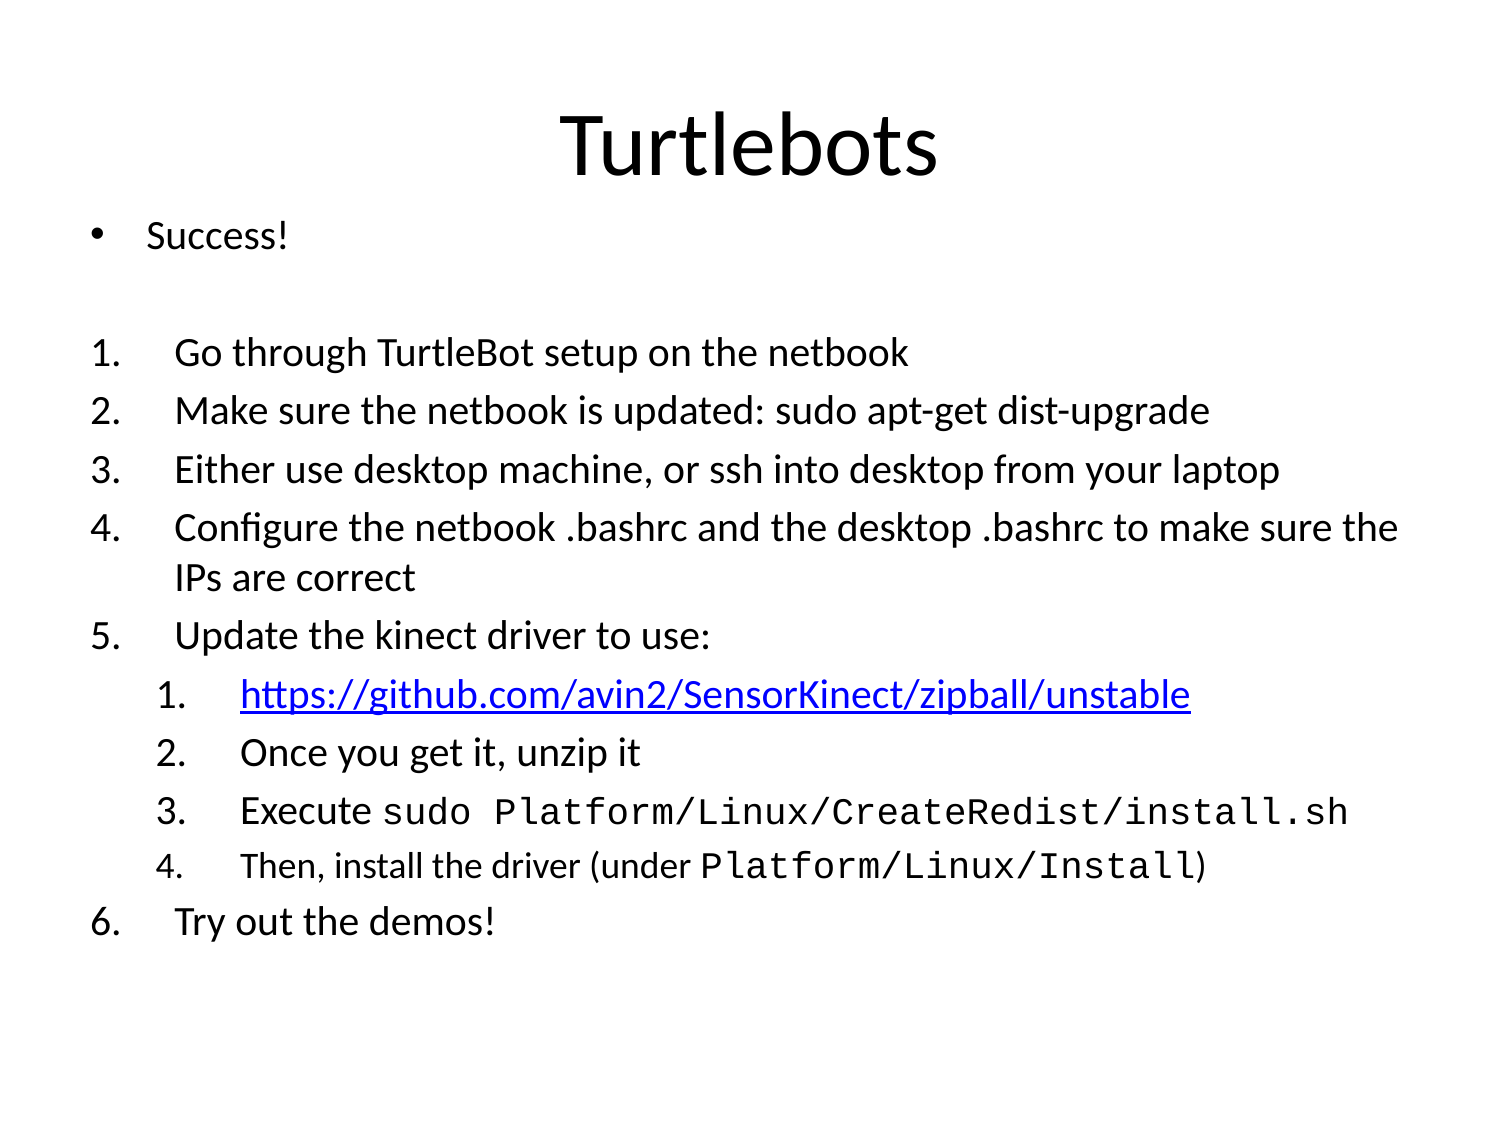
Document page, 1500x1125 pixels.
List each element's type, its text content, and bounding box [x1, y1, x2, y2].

list Success! Go through TurtleBot setup on the netbook Make sure the netbook is updated: sudo apt-get dist-upgrade Either use desktop machine, or ssh into desktop from your laptop Configure the netbook .bashrc and the desktop .bashrc to make sure the IPs are correct Update the kinect driver to use: https://github.com/avin2/SensorKinect/zipball/unstable Once you get it, unzip it Execute sudo Platform/Linux/CreateRedist/install.sh Then, install the driver (under Platform/Linux/Install) Try out the demos! [75, 200, 1425, 1091]
title Turtlebots [75, 45, 1425, 200]
